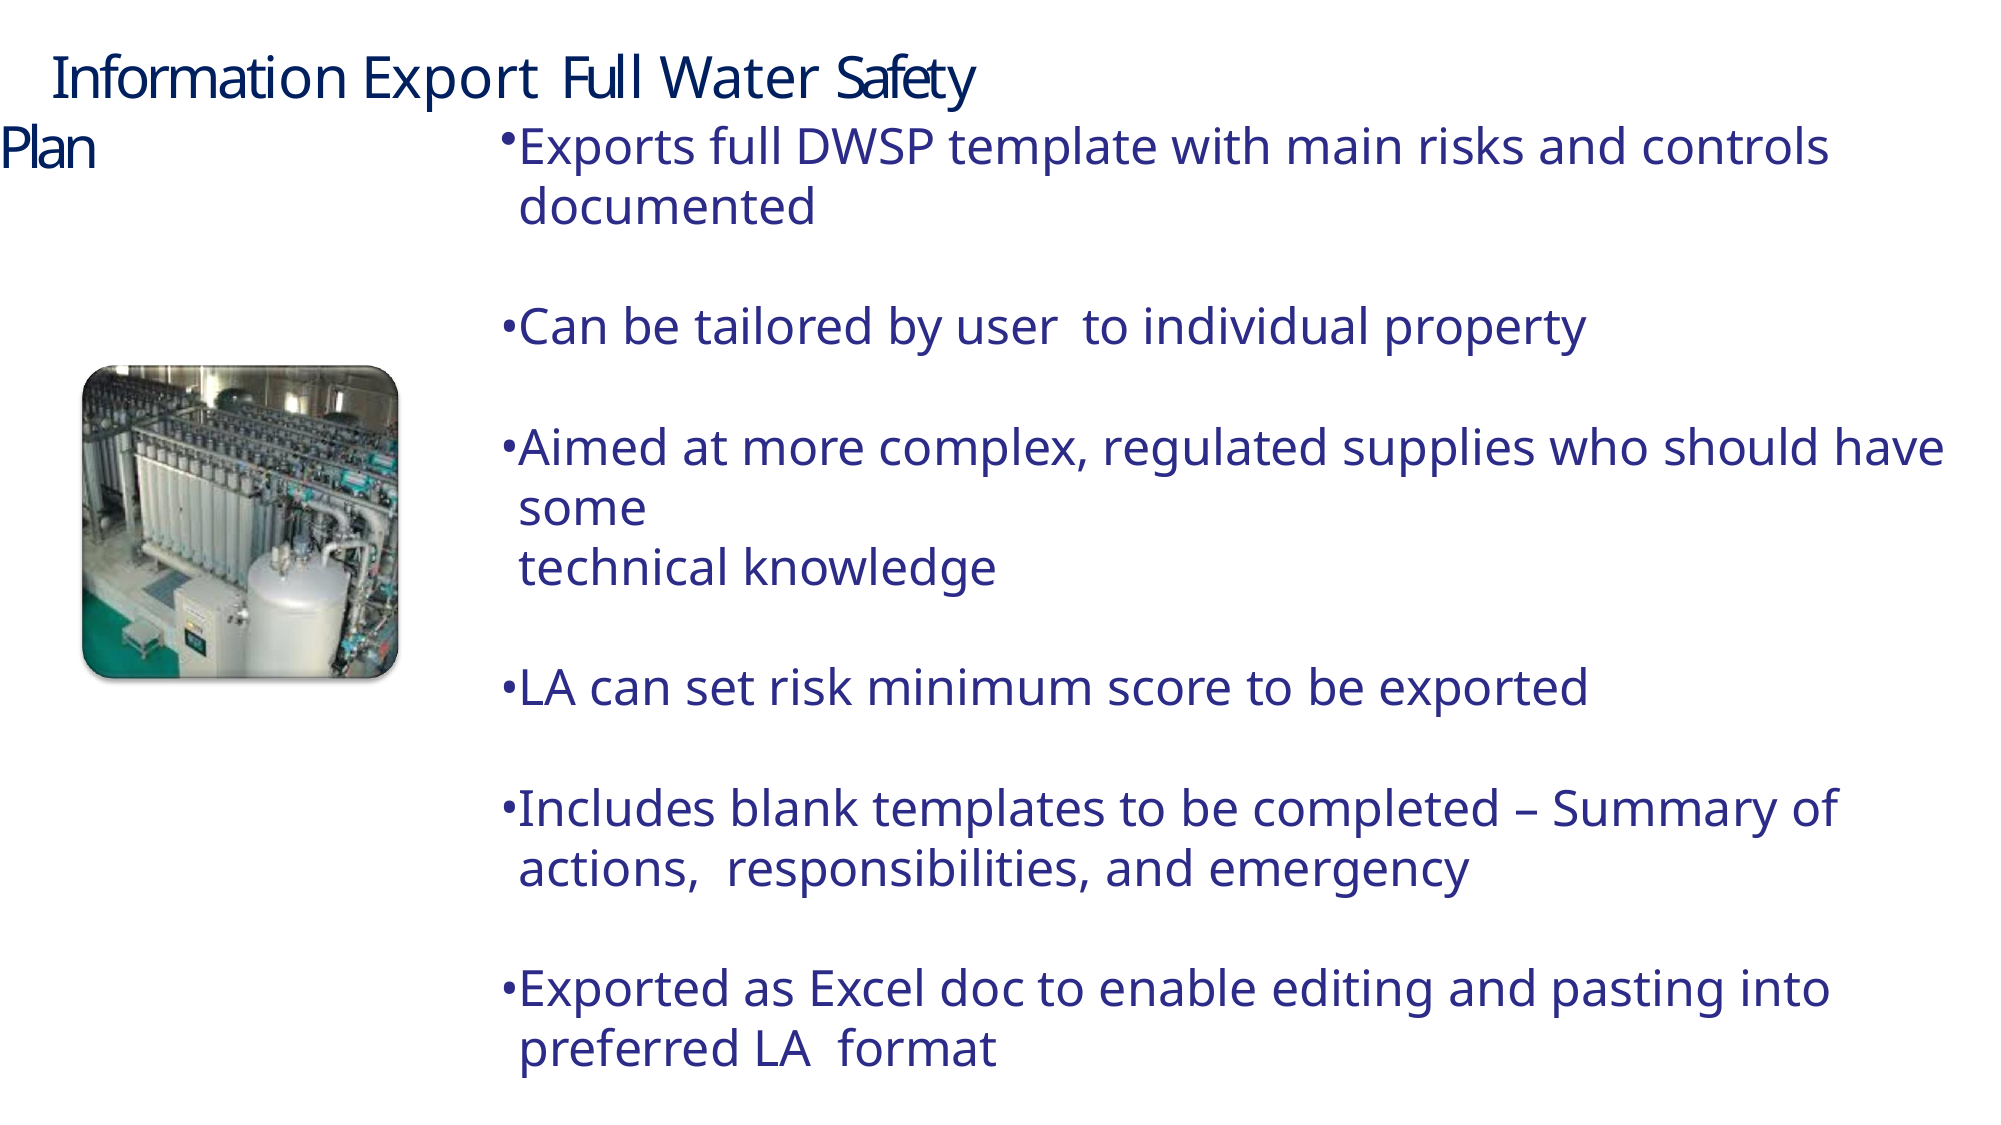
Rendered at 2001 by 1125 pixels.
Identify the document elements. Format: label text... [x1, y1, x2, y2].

picture [74, 362, 405, 690]
list Exports full DWSP template with main risks and controls documented Can be tailored by user to individual property Aimed at more complex, regulated supplies who should have some technical knowledge LA can set risk minimum score to be exported Includes blank templates to be completed – Summary of actions, responsibilities, and emergency Exported as Excel doc to enable editing and pasting into preferred LA format [231, 112, 2000, 1077]
title Information Export Full Water Safety Plan [0, 38, 1035, 229]
